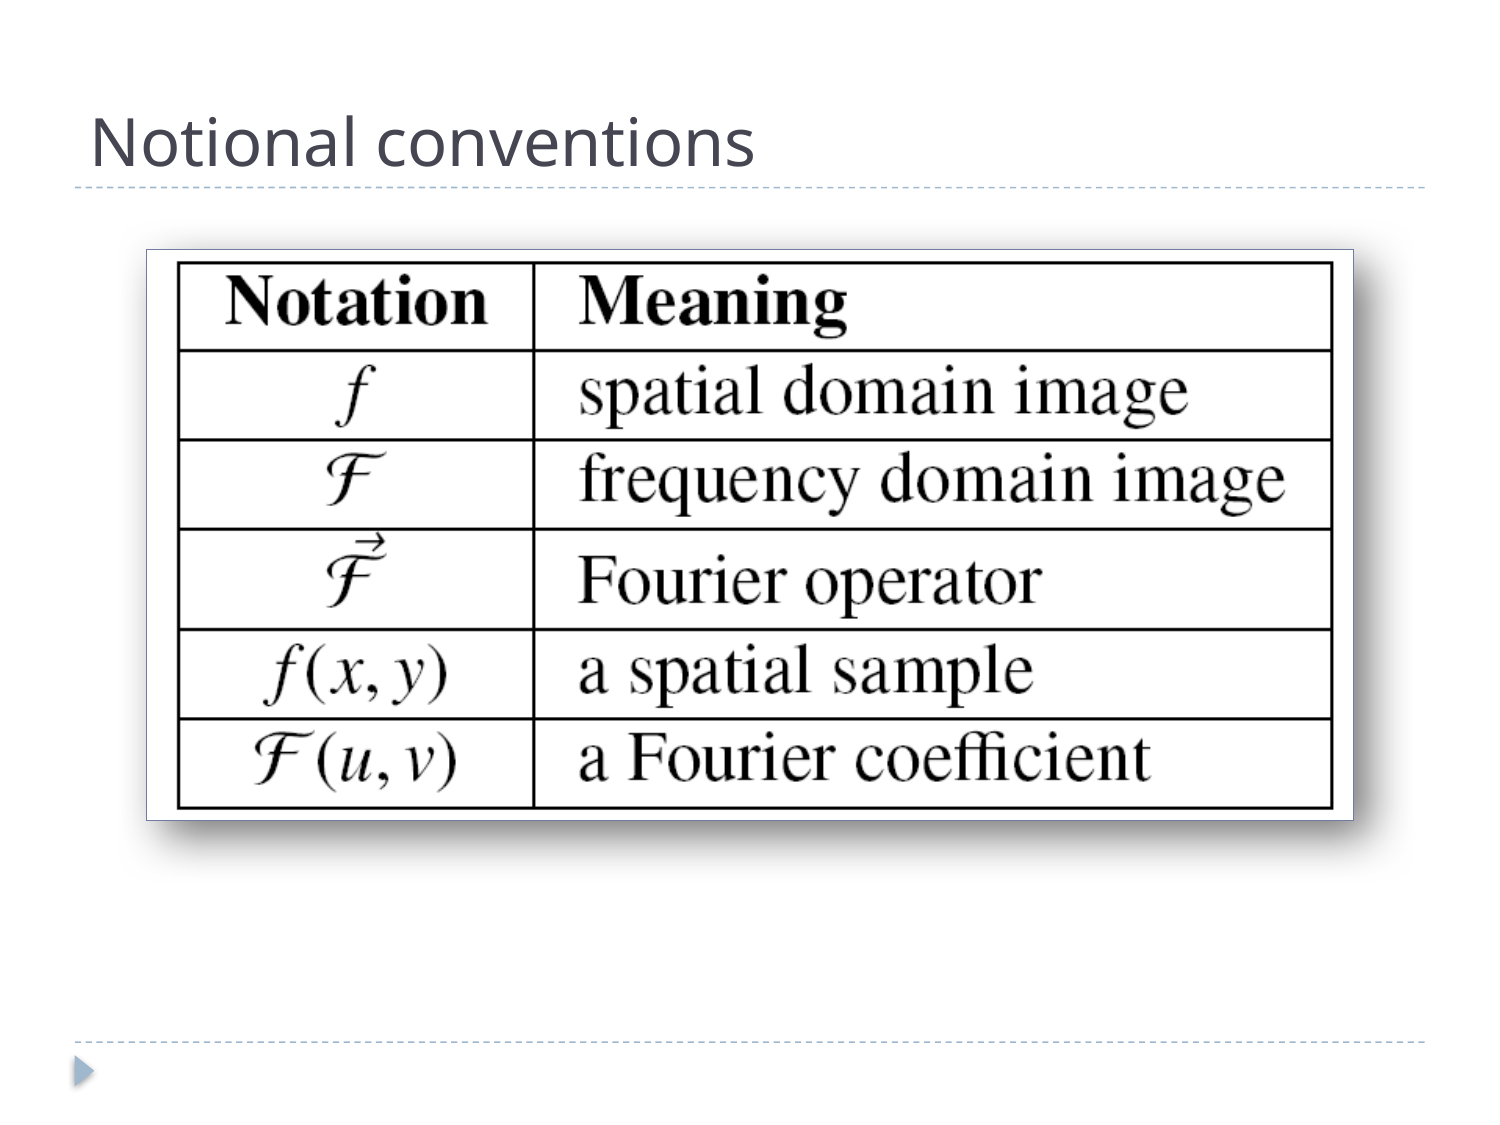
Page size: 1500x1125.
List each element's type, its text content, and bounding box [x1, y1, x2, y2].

picture [146, 249, 1354, 821]
title Notional conventions [75, 24, 1425, 188]
